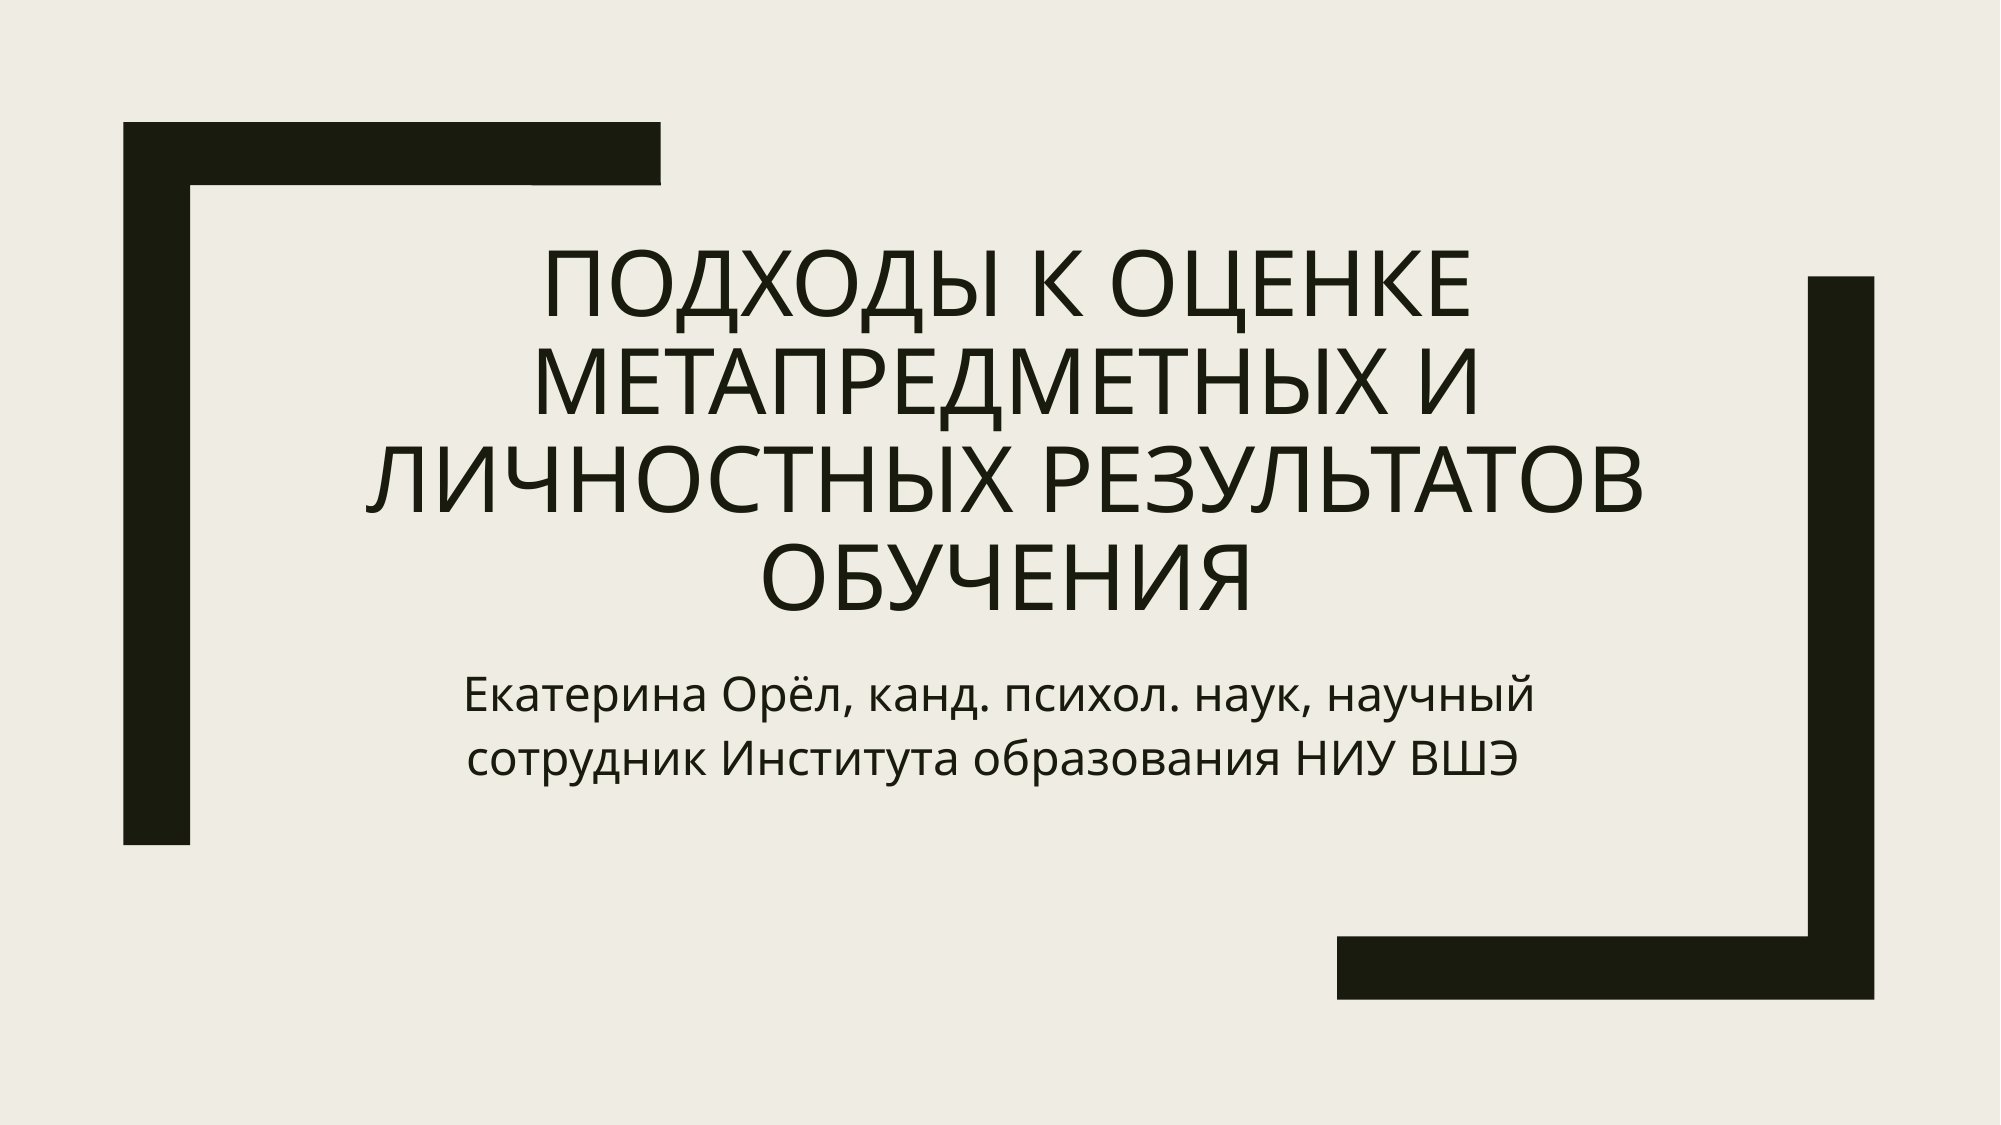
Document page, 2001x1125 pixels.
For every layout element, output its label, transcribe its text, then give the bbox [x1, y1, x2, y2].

title Подходы к оценке метапредметных и личностных результатов обучения [252, 293, 1763, 638]
subtitle Екатерина Орёл, канд. психол. наук, научный сотрудник Института образования НИУ ВШЭ [439, 649, 1561, 828]
